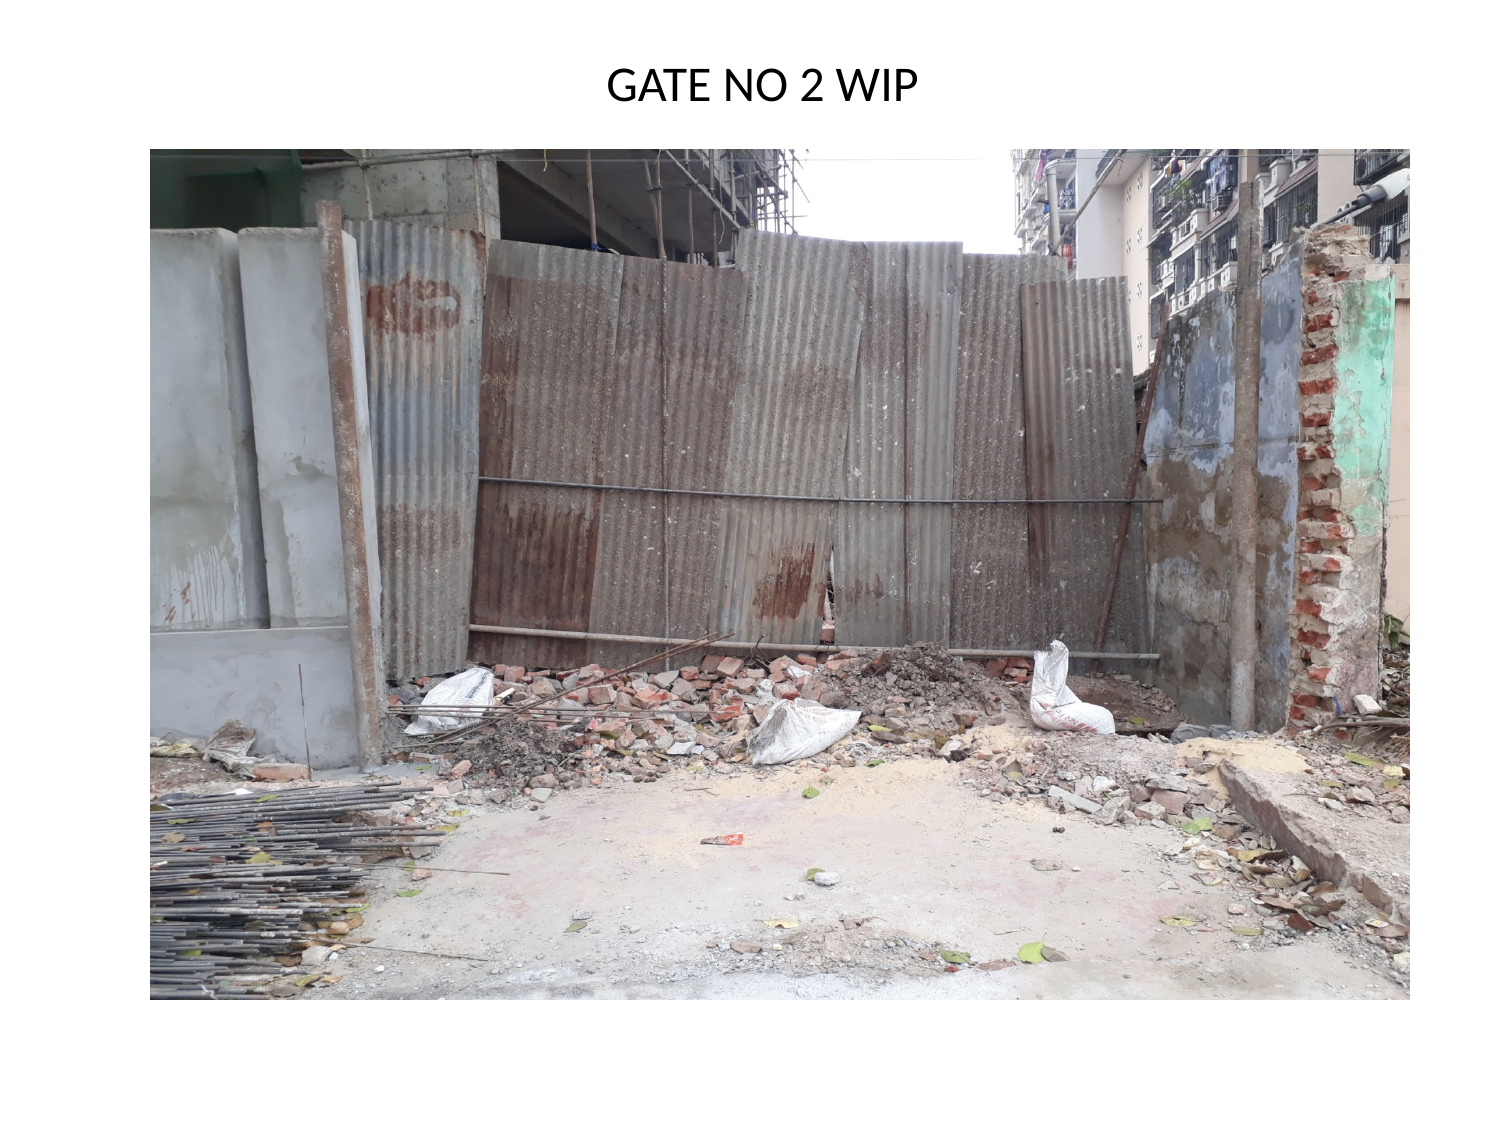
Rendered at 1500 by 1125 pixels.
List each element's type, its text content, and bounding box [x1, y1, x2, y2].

title GATE NO 2 WIP [99, 24, 1425, 138]
picture [149, 149, 1410, 1001]
